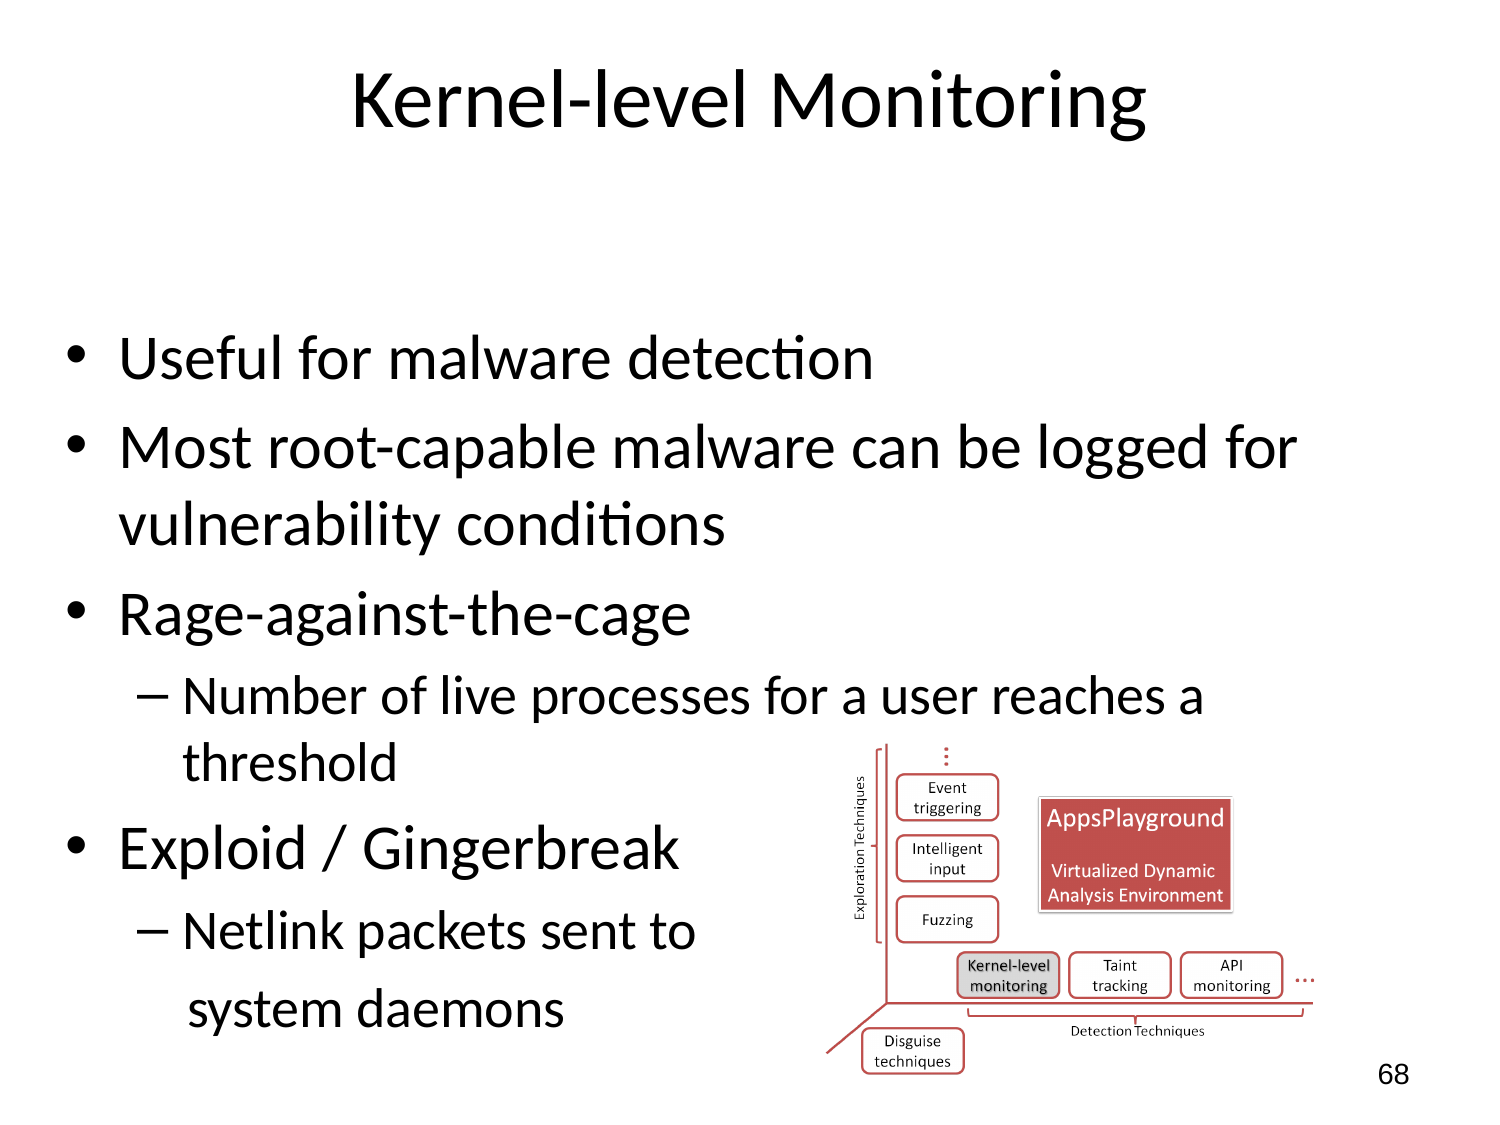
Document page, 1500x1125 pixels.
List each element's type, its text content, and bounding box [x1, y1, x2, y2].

picture [824, 724, 1337, 1076]
slide_number 68 [1074, 1042, 1425, 1103]
title Kernel-level Monitoring [75, 0, 1425, 188]
list Useful for malware detection Most root-capable malware can be logged for vulnerability conditions Rage-against-the-cage Number of live processes for a user reaches a threshold Exploid / Gingerbreak Netlink packets sent to system daemons [50, 307, 1400, 1050]
